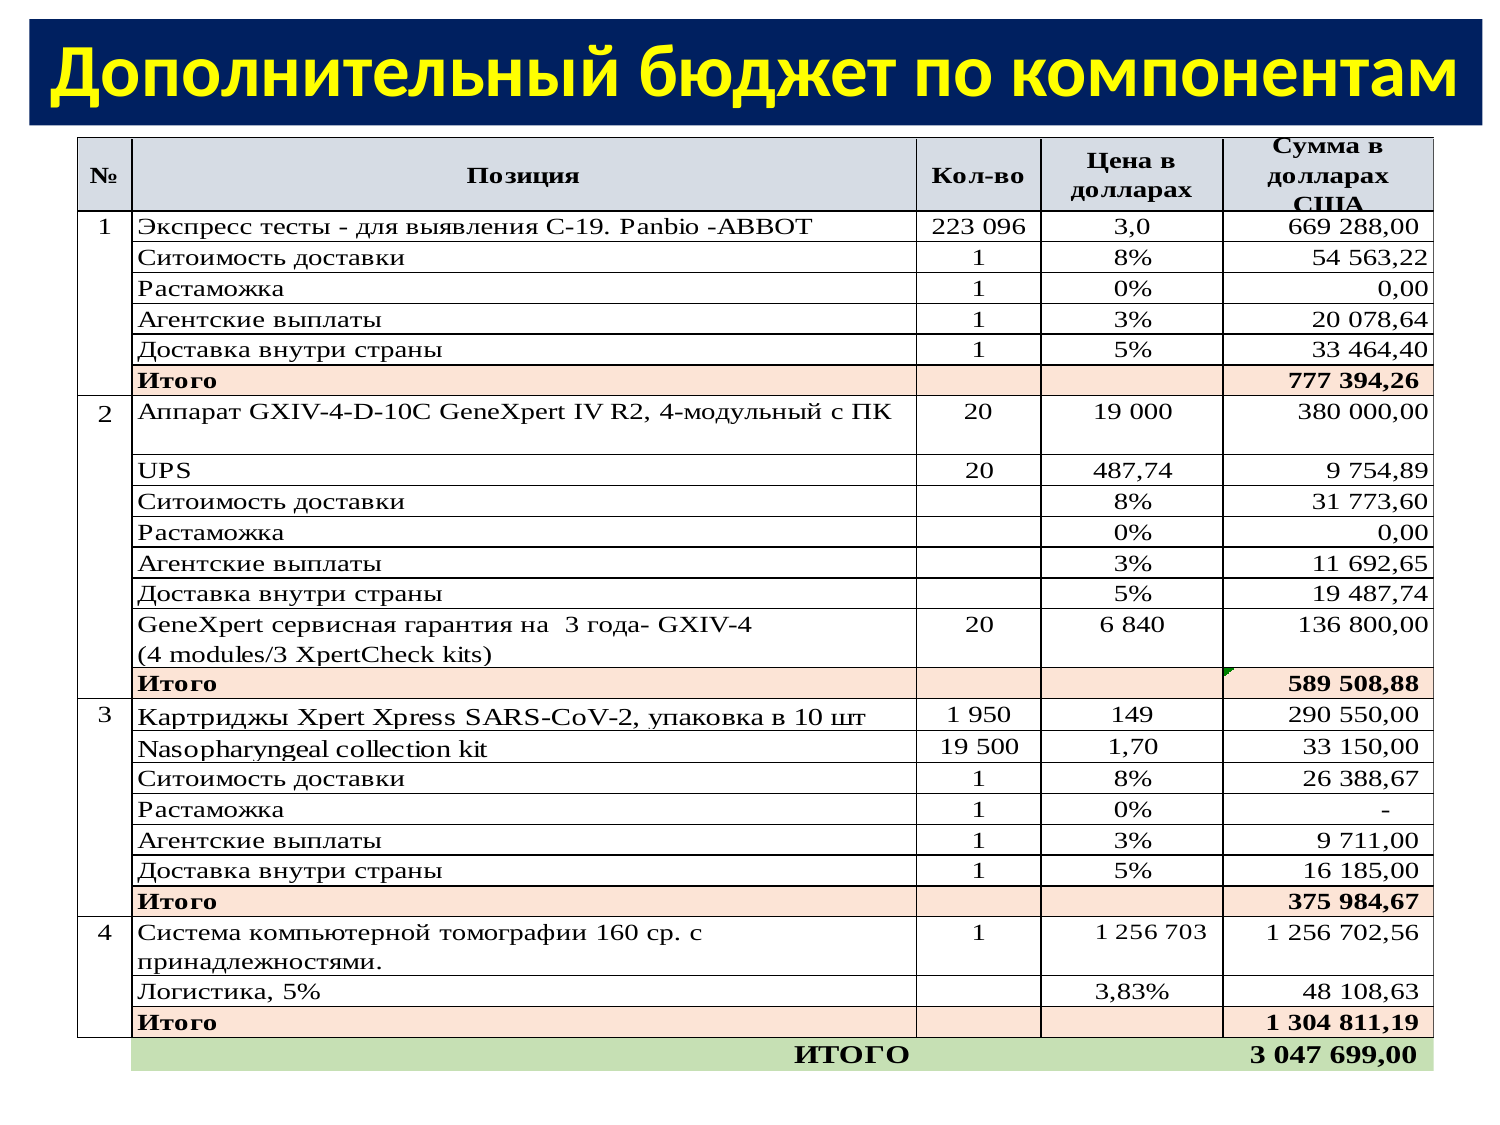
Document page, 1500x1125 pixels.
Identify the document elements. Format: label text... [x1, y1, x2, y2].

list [76, 137, 1436, 1072]
title Дополнительный бюджет по компонентам [29, 19, 1483, 126]
